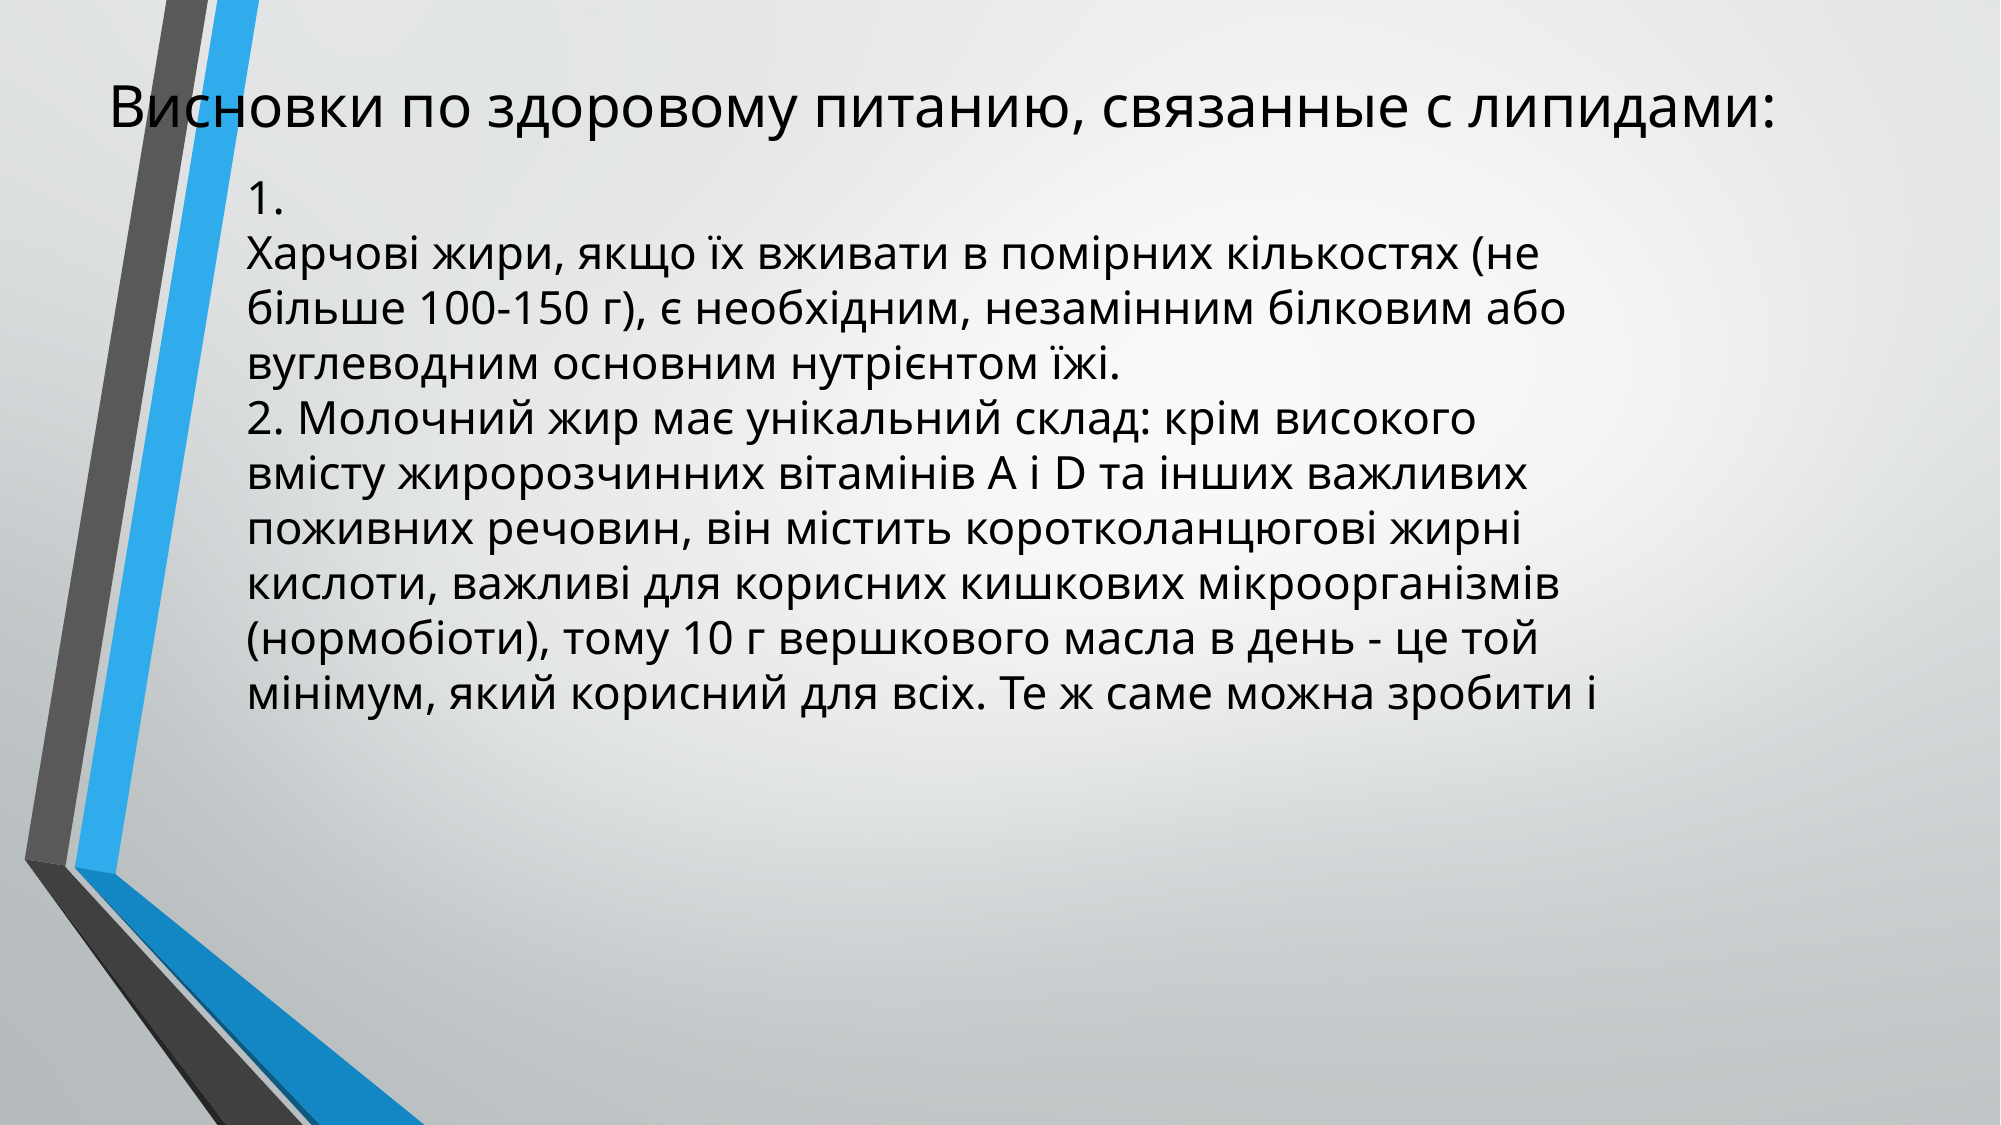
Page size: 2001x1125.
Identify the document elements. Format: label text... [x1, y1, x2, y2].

text_box Висновки по здоровому питанию, связанные с липидами: [93, 61, 1792, 147]
text_box 1. Харчові жири, якщо їх вживати в помірних кількостях (не більше 100-150 г), є необхідним, незамінним білковим або вуглеводним основним нутрієнтом їжі. 2. Молочний жир має унікальний склад: крім високого вмісту жиророзчинних вітамінів А і D та інших важливих поживних речовин, він містить коротколанцюгові жирні кислоти, важливі для корисних кишкових мікроорганізмів (нормобіоти), тому 10 г вершкового масла в день - це той мінімум, який корисний для всіх. Те ж саме можна зробити і [231, 161, 1629, 726]
